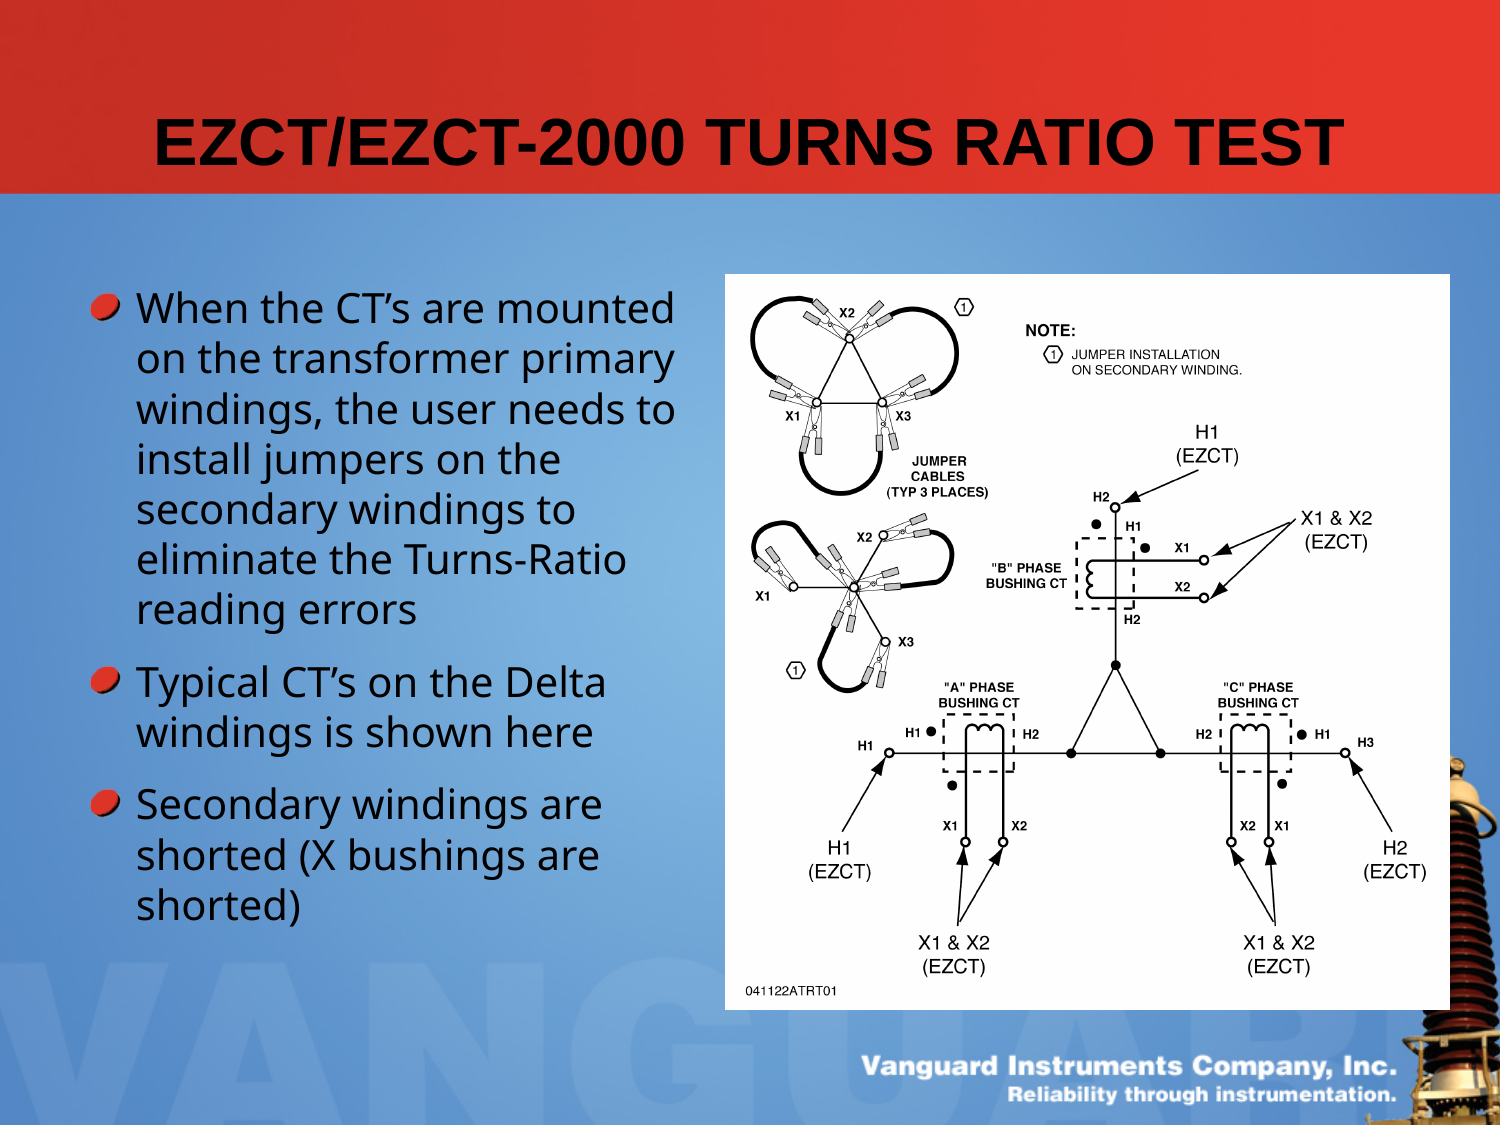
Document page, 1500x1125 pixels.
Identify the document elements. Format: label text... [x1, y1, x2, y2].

text_box When the CT’s are mounted on the transformer primary windings, the user needs to install jumpers on the secondary windings to eliminate the Turns-Ratio reading errors Typical CT’s on the Delta windings is shown here Secondary windings are shorted (X bushings are shorted) [74, 274, 723, 738]
title EZCT/EZCT-2000 TURNS RATIO TEST [75, 45, 1425, 233]
picture [0, 0, 1500, 1125]
